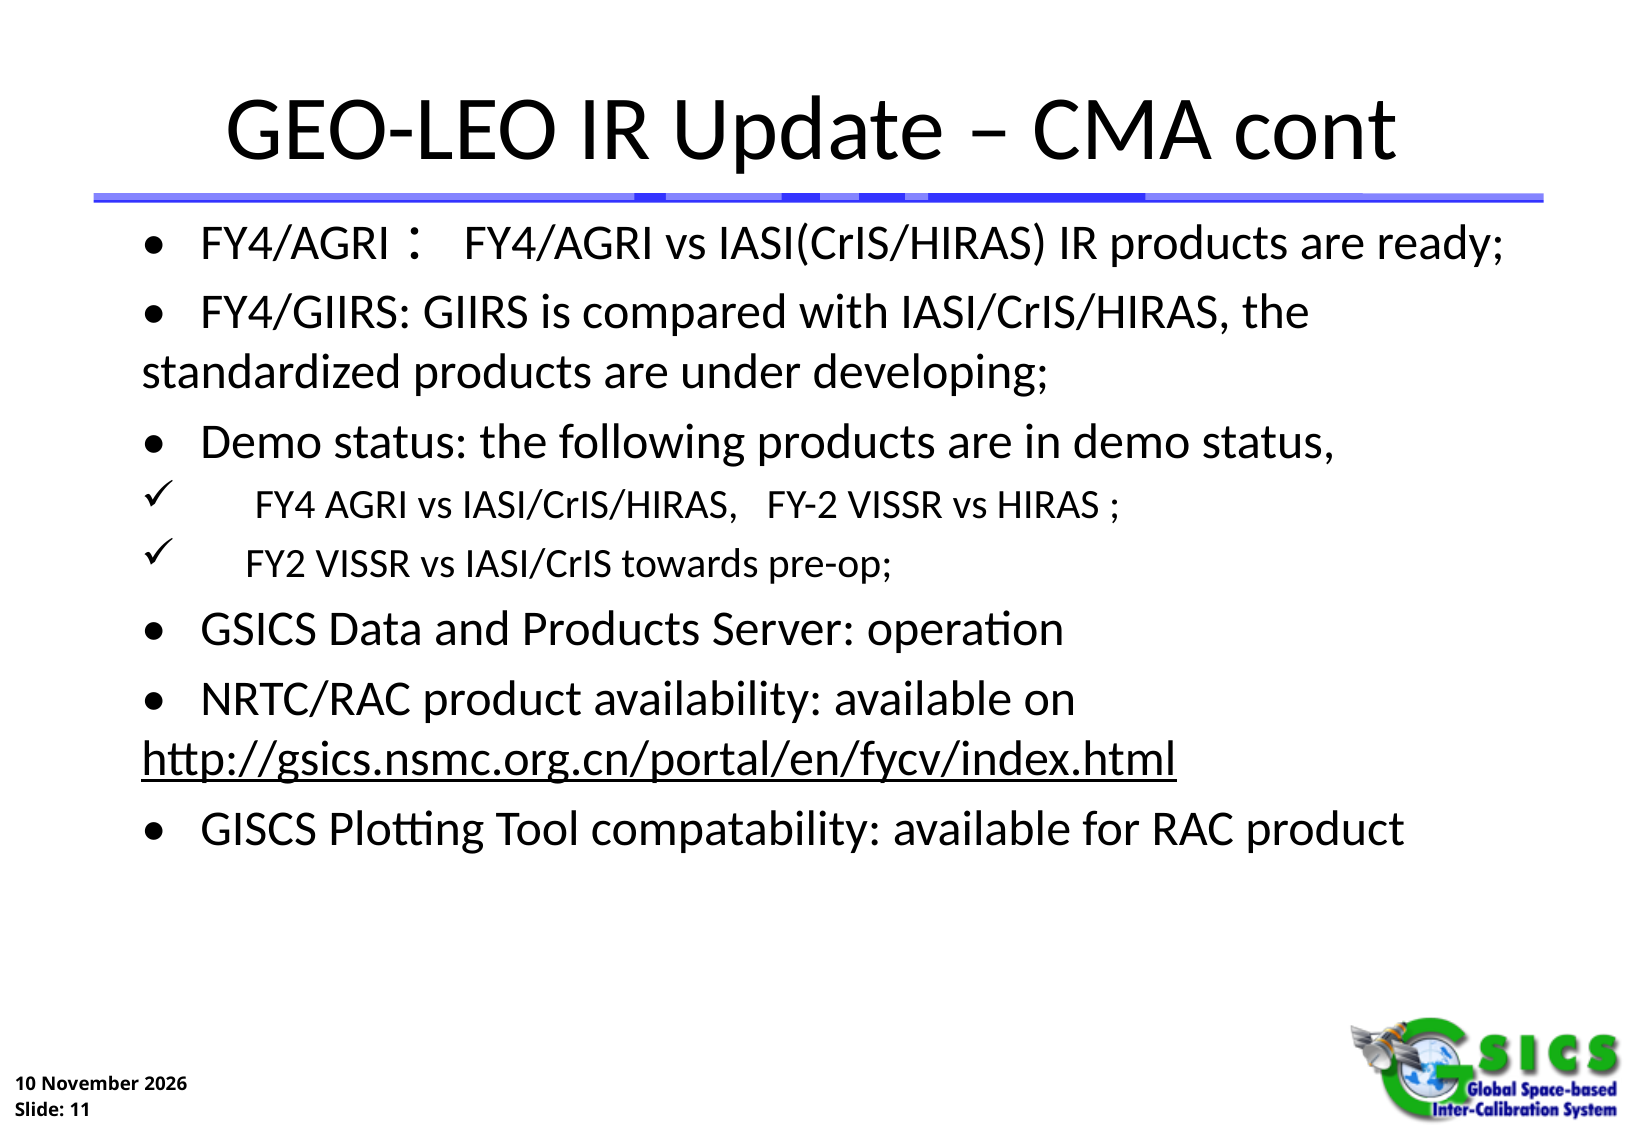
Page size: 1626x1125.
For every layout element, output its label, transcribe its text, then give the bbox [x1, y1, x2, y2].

title GEO-LEO IR Update – CMA cont [80, 44, 1544, 202]
list • FY4/AGRI：FY4/AGRI vs IASI(CrIS/HIRAS) IR products are ready; • FY4/GIIRS: GIIRS is compared with IASI/CrIS/HIRAS, the standardized products are under developing; • Demo status: the following products are in demo status, FY4 AGRI vs IASI/CrIS/HIRAS, FY-2 VISSR vs HIRAS ; FY2 VISSR vs IASI/CrIS towards pre-op; • GSICS Data and Products Server: operation • NRTC/RAC product availability: available on http://gsics.nsmc.org.cn/portal/en/fycv/index.html • GISCS Plotting Tool compatability: available for RAC product [126, 201, 1522, 1012]
picture [1343, 1010, 1625, 1125]
